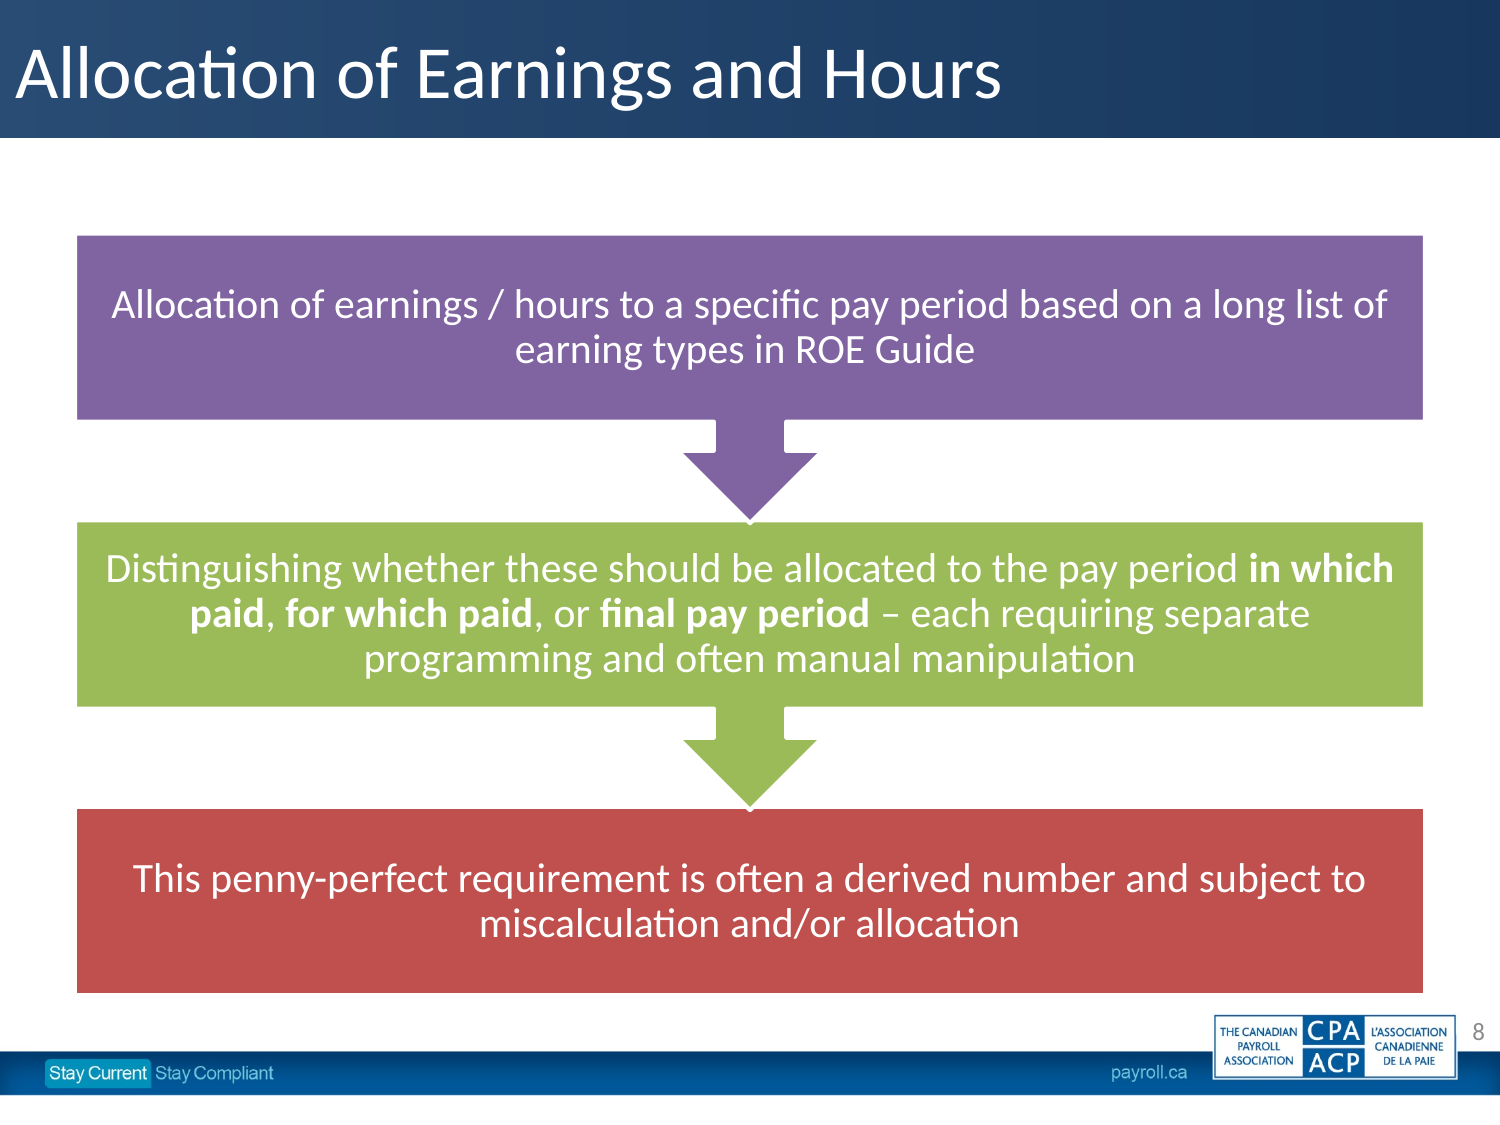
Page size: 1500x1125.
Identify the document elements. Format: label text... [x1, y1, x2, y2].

title Allocation of Earnings and Hours [0, 0, 1500, 138]
picture [0, 982, 1500, 1122]
slide_number 8 [1149, 999, 1500, 1060]
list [74, 232, 1426, 996]
